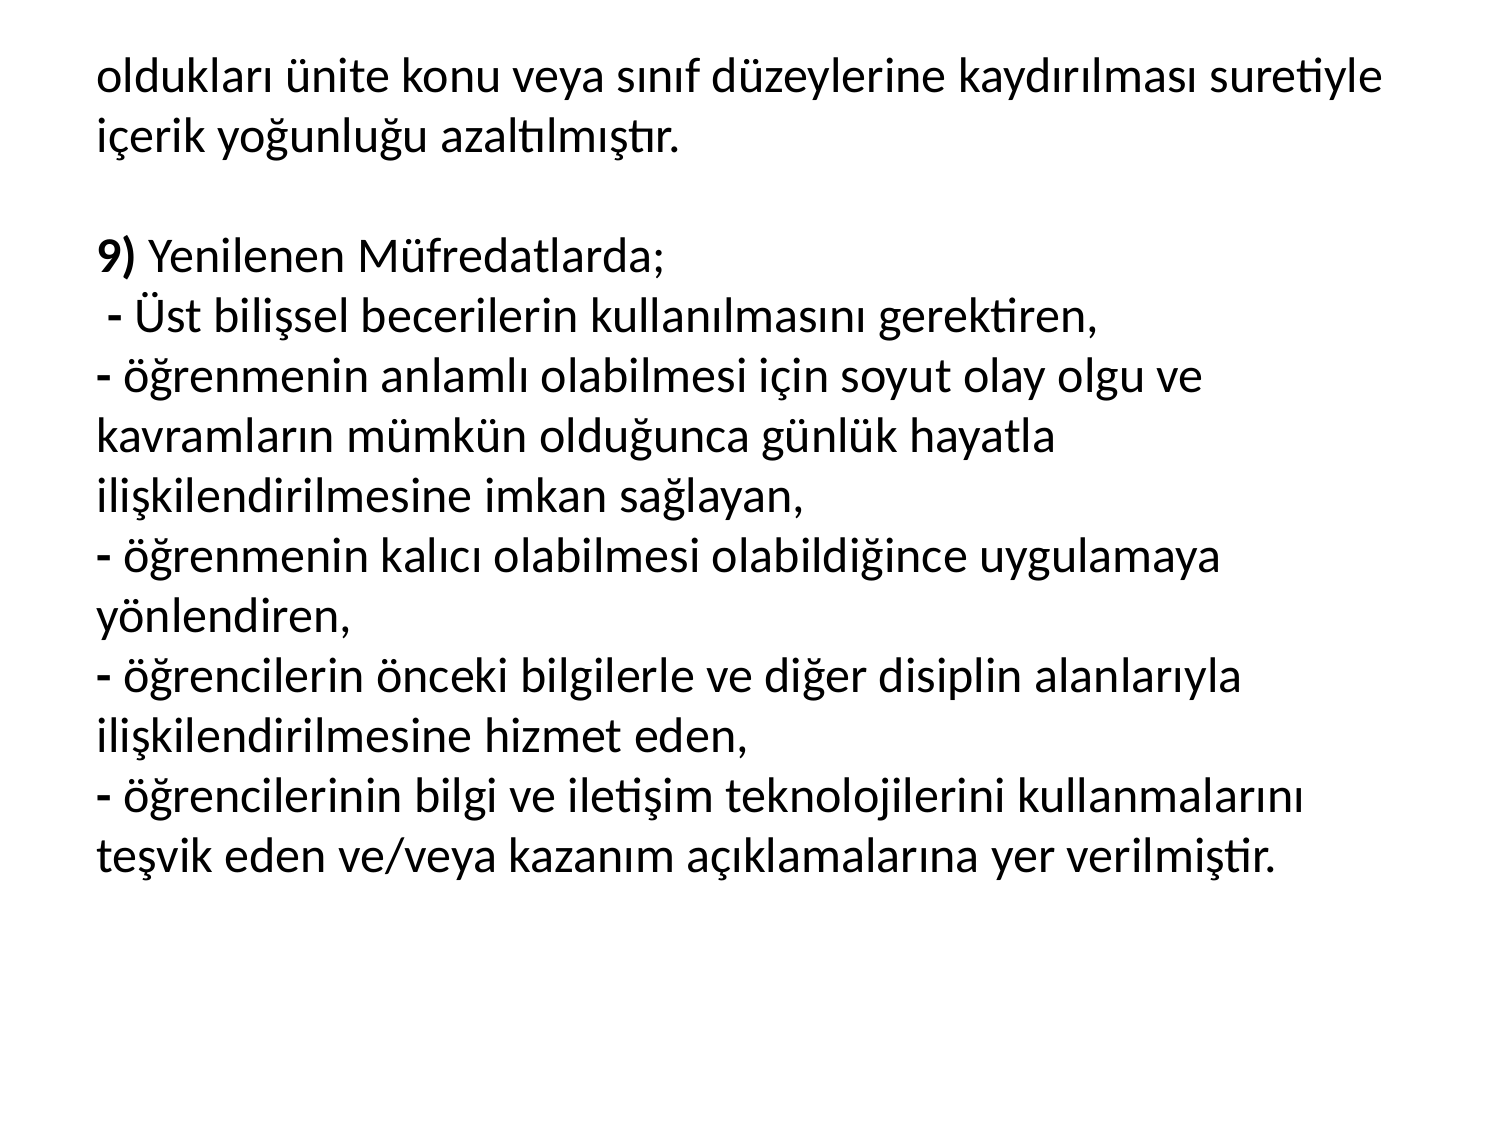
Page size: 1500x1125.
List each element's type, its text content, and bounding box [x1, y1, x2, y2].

text_box oldukları ünite konu veya sınıf düzeylerine kaydırılması suretiyle içerik yoğunluğu azaltılmıştır. 9) Yenilenen Müfredatlarda; - Üst bilişsel becerilerin kullanılmasını gerektiren, - öğrenmenin anlamlı olabilmesi için soyut olay olgu ve kavramların mümkün olduğunca günlük hayatla ilişkilendirilmesine imkan sağlayan, - öğrenmenin kalıcı olabilmesi olabildiğince uygulamaya yönlendiren, - öğrencilerin önceki bilgilerle ve diğer disiplin alanlarıyla ilişkilendirilmesine hizmet eden, - öğrencilerinin bilgi ve iletişim teknolojilerini kullanmalarını teşvik eden ve/veya kazanım açıklamalarına yer verilmiştir. [81, 35, 1407, 890]
